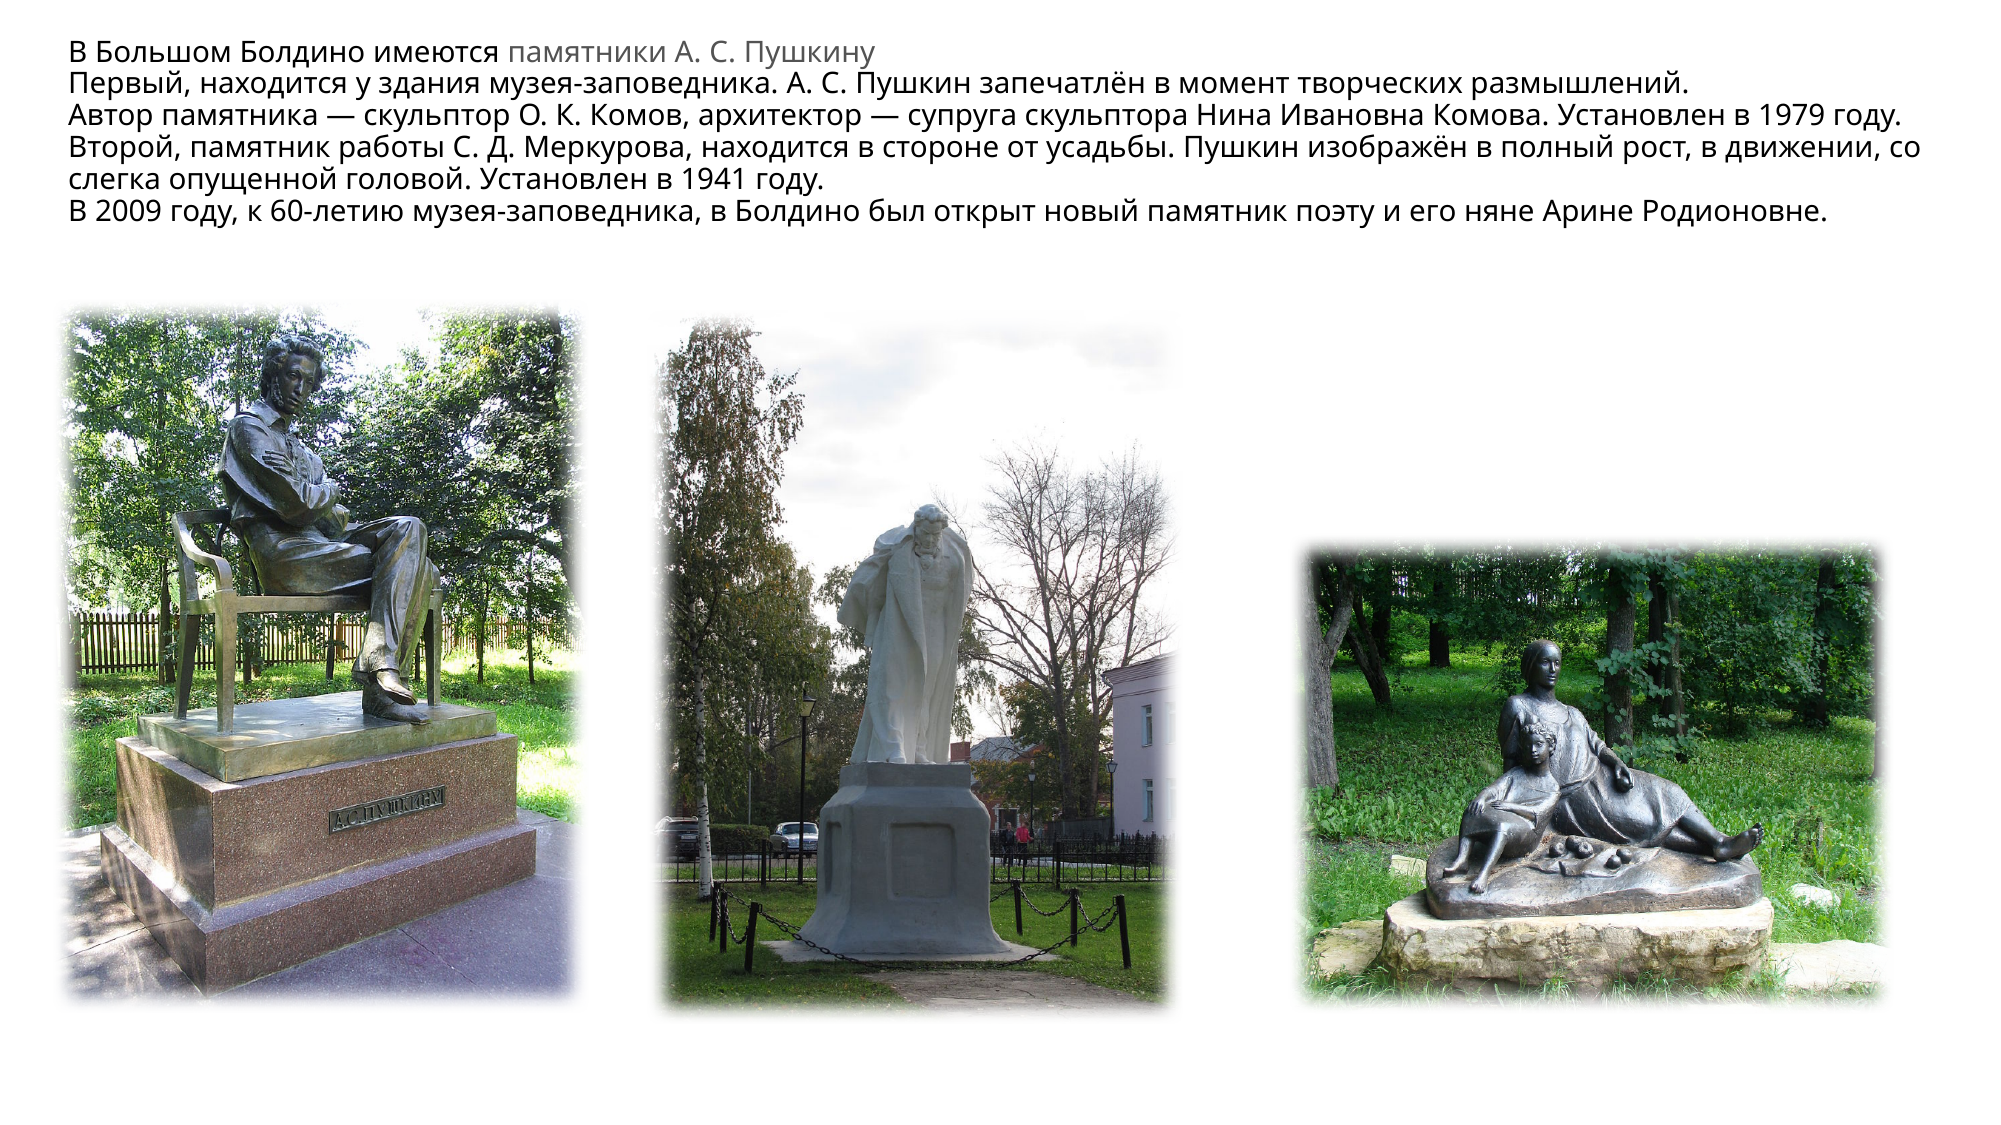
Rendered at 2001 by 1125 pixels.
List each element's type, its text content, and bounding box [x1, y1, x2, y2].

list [53, 299, 589, 1014]
picture [1288, 533, 1894, 1014]
title В Большом Болдино имеются памятники А. С. Пушкину Первый, находится у здания музея-заповедника. А. С. Пушкин запечатлён в момент творческих размышлений. Автор памятника — скульптор О. К. Комов, архитектор — супруга скульптора Нина Ивановна Комова. Установлен в 1979 году. Второй, памятник работы С. Д. Меркурова, находится в стороне от усадьбы. Пушкин изображён в полный рост, в движении, со слегка опущенной головой. Установлен в 1941 году. В 2009 году, к 60-летию музея-заповедника, в Болдино был открыт новый памятник поэту и его няне Арине Родионовне. [53, 22, 1962, 278]
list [647, 310, 1183, 1025]
